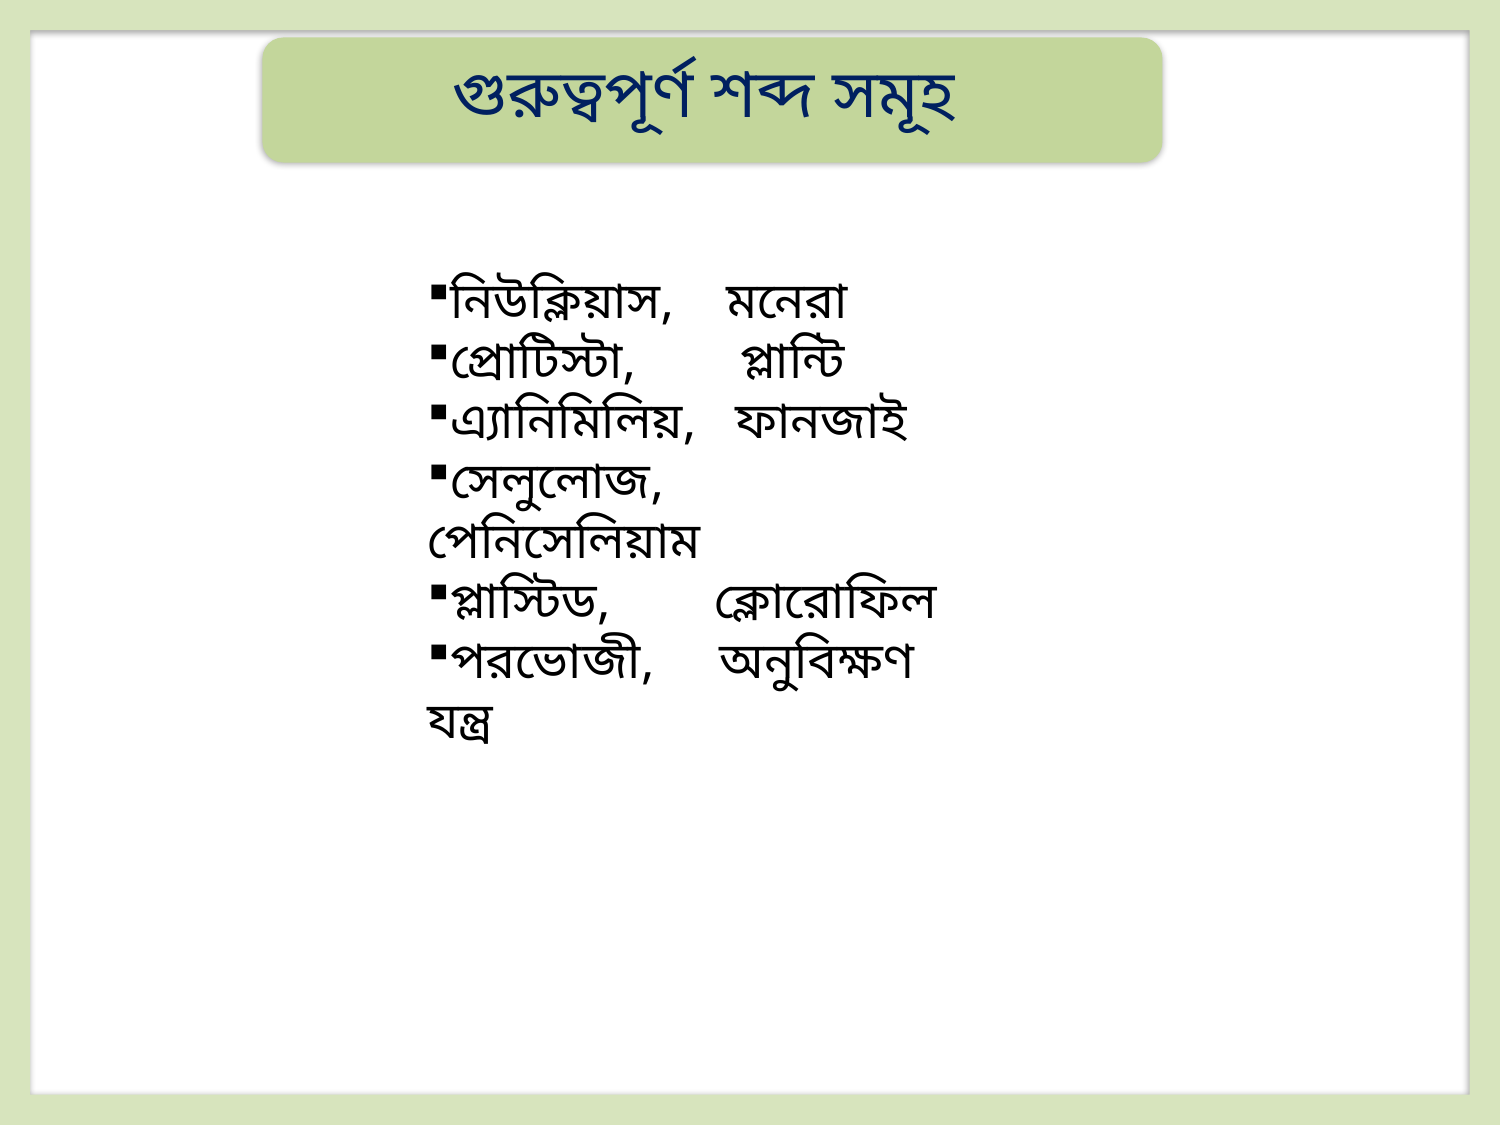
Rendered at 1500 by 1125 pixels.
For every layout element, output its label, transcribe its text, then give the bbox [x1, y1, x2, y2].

text_box গুরুত্বপূর্ণ শব্দ সমূহ [262, 37, 1163, 163]
text_box [0, 0, 1500, 1125]
text_box নিউক্লিয়াস, মনেরা প্রোটিস্টা, প্লান্টি এ্যানিমিলিয়, ফানজাই সেলুলোজ, পেনিসেলিয়াম প্লাস্টিড, ক্লোরোফিল পরভোজী, অনুবিক্ষণ যন্ত্র [412, 190, 1000, 756]
